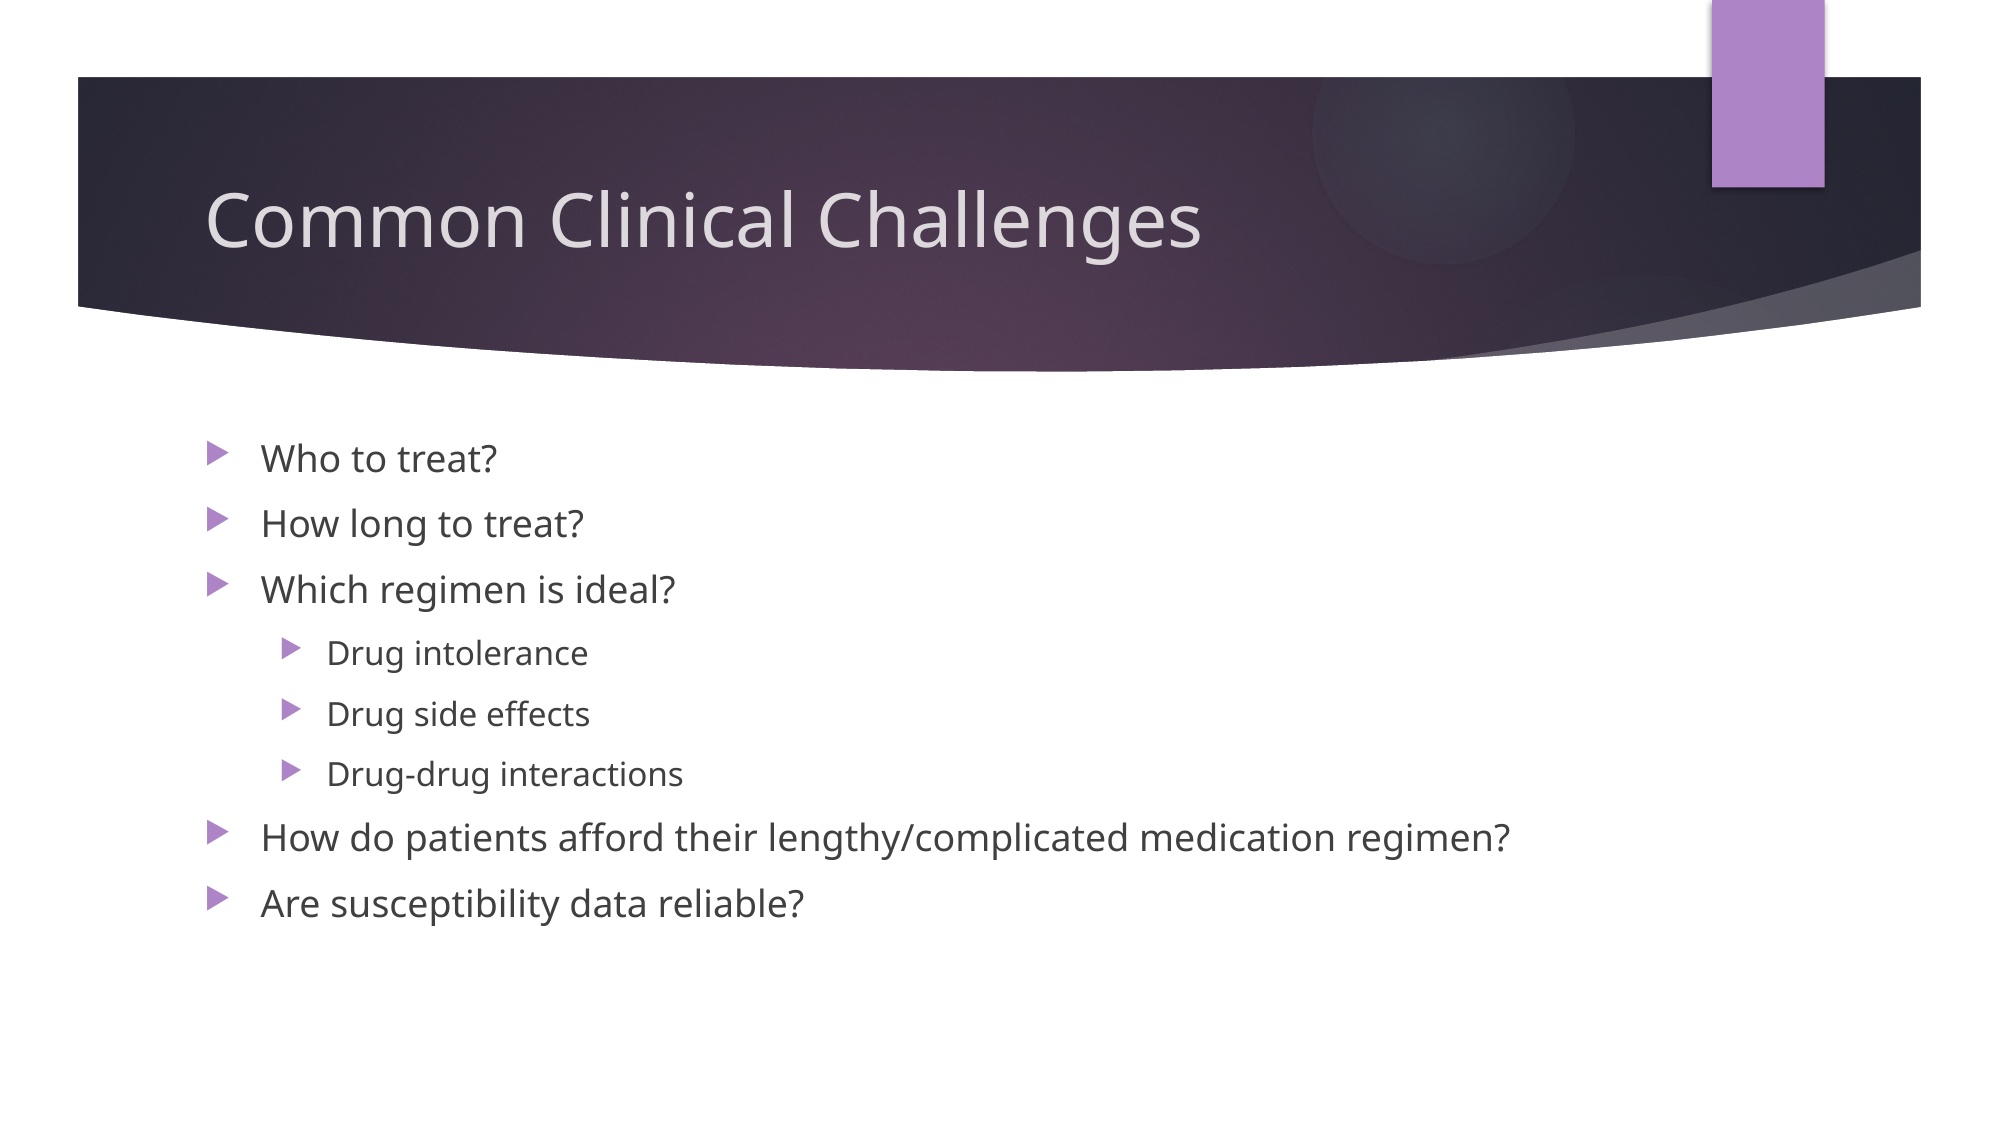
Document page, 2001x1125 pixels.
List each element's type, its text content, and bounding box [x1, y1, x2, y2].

title Common Clinical Challenges [189, 159, 1627, 276]
list Who to treat? How long to treat? Which regimen is ideal? Drug intolerance Drug side effects Drug-drug interactions How do patients afford their lengthy/complicated medication regimen? Are susceptibility data reliable? [189, 427, 1638, 988]
